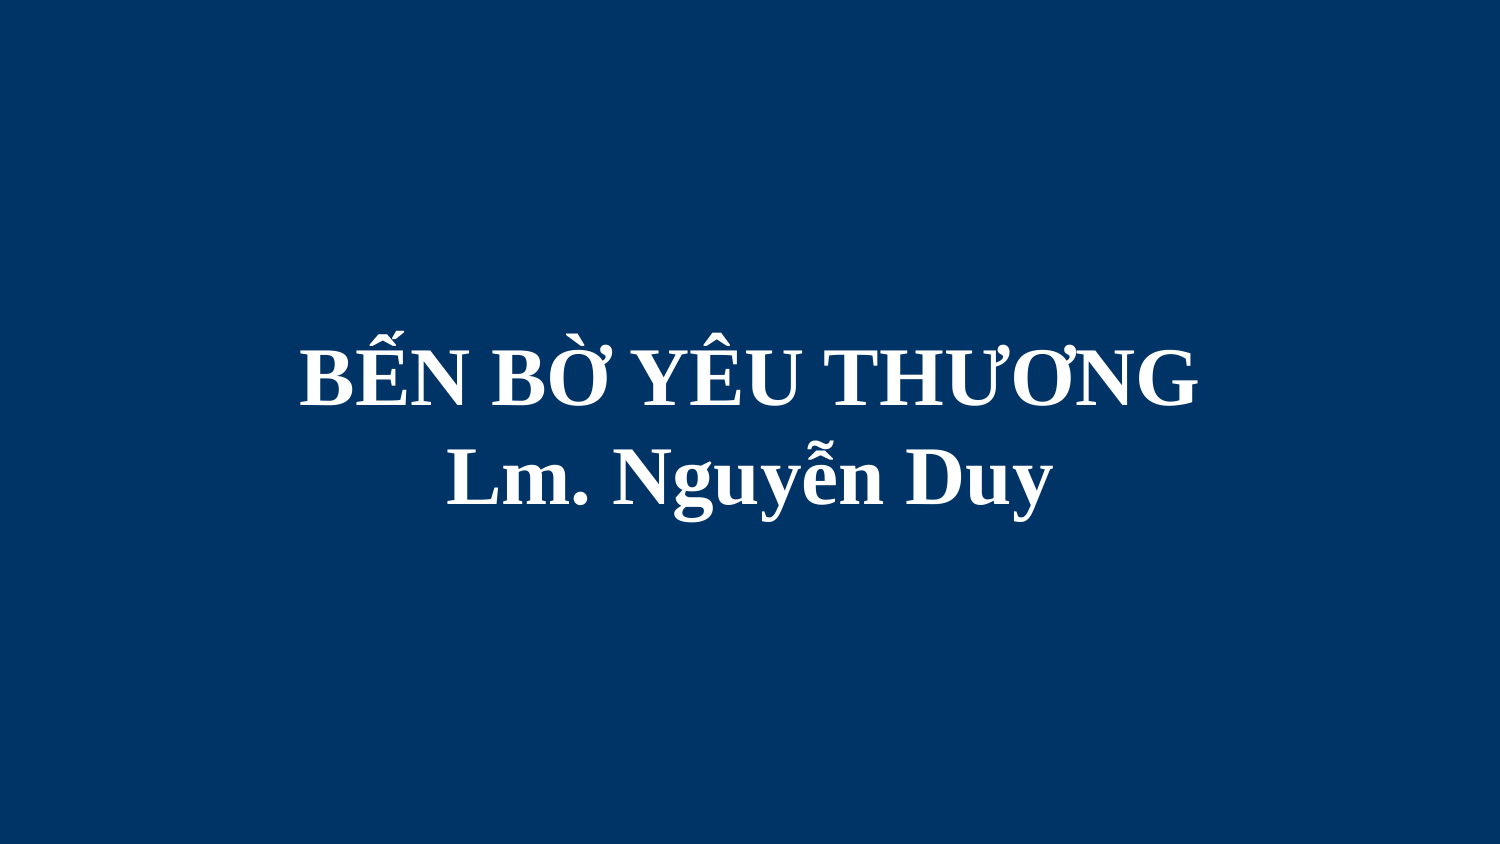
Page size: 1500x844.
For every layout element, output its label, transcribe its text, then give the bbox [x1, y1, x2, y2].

title BẾN BỜ YÊU THƯƠNG Lm. Nguyễn Duy [0, 0, 1500, 844]
